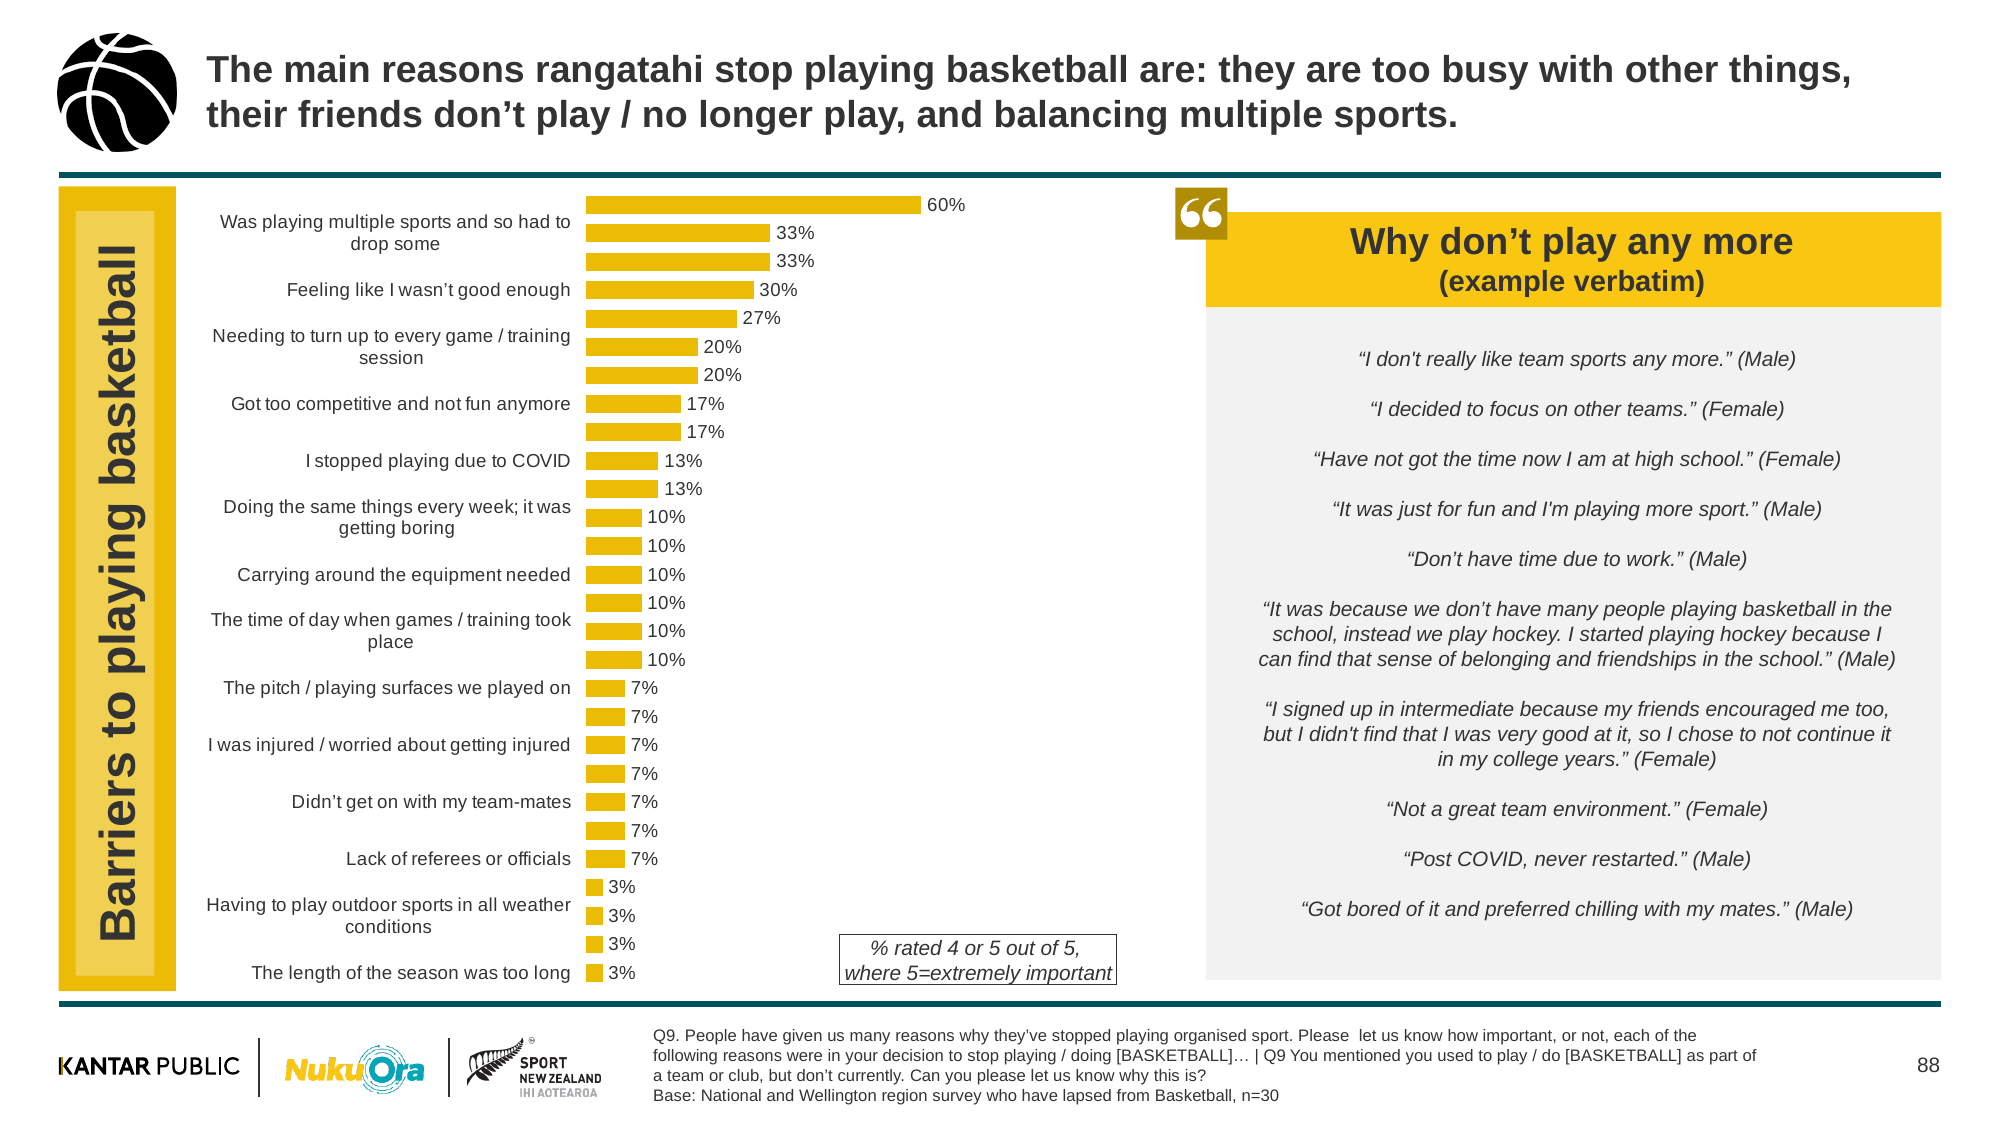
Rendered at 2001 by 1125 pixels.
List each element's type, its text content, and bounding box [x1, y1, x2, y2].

text_box “I don't really like team sports any more.” (Male) “I decided to focus on other teams.” (Female) “Have not got the time now I am at high school.” (Female) “It was just for fun and I'm playing more sport.” (Male) “Don’t have time due to work.” (Male) “It was because we don’t have many people playing basketball in the school, instead we play hockey. I started playing hockey because I can find that sense of belonging and friendships in the school.” (Male) “I signed up in intermediate because my friends encouraged me too, but I didn't find that I was very good at it, so I chose to not continue it in my college years.” (Female) “Not a great team environment.” (Female) “Post COVID, never restarted.” (Male) “Got bored of it and preferred chilling with my mates.” (Male) [1253, 346, 1902, 921]
text_box Barriers to playing basketball [84, 211, 145, 976]
text_box [57, 185, 177, 992]
footer Q9. People have given us many reasons why they’ve stopped playing organised sport. Please let us know how important, or not, each of the following reasons were in your decision to stop playing / doing [BASKETBALL]… | Q9 You mentioned you used to play / do [BASKETBALL] as part of a team or club, but don’t currently. Can you please let us know why this is? Base: National and Wellington region survey who have lapsed from Basketball, n=30 [653, 1048, 1760, 1081]
chart [206, 190, 1146, 988]
text_box [1205, 212, 1942, 306]
picture [277, 1040, 431, 1094]
text_box Why don’t play any more (example verbatim) [1313, 217, 1831, 298]
picture [467, 1037, 601, 1097]
picture [57, 33, 177, 152]
title The main reasons rangatahi stop playing basketball are: they are too busy with other things, their friends don’t play / no longer play, and balancing multiple sports. [206, 44, 1881, 111]
slide_number 88 [1780, 1048, 1941, 1081]
text_box [75, 210, 155, 977]
text_box [1205, 306, 1942, 981]
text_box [1175, 187, 1228, 240]
